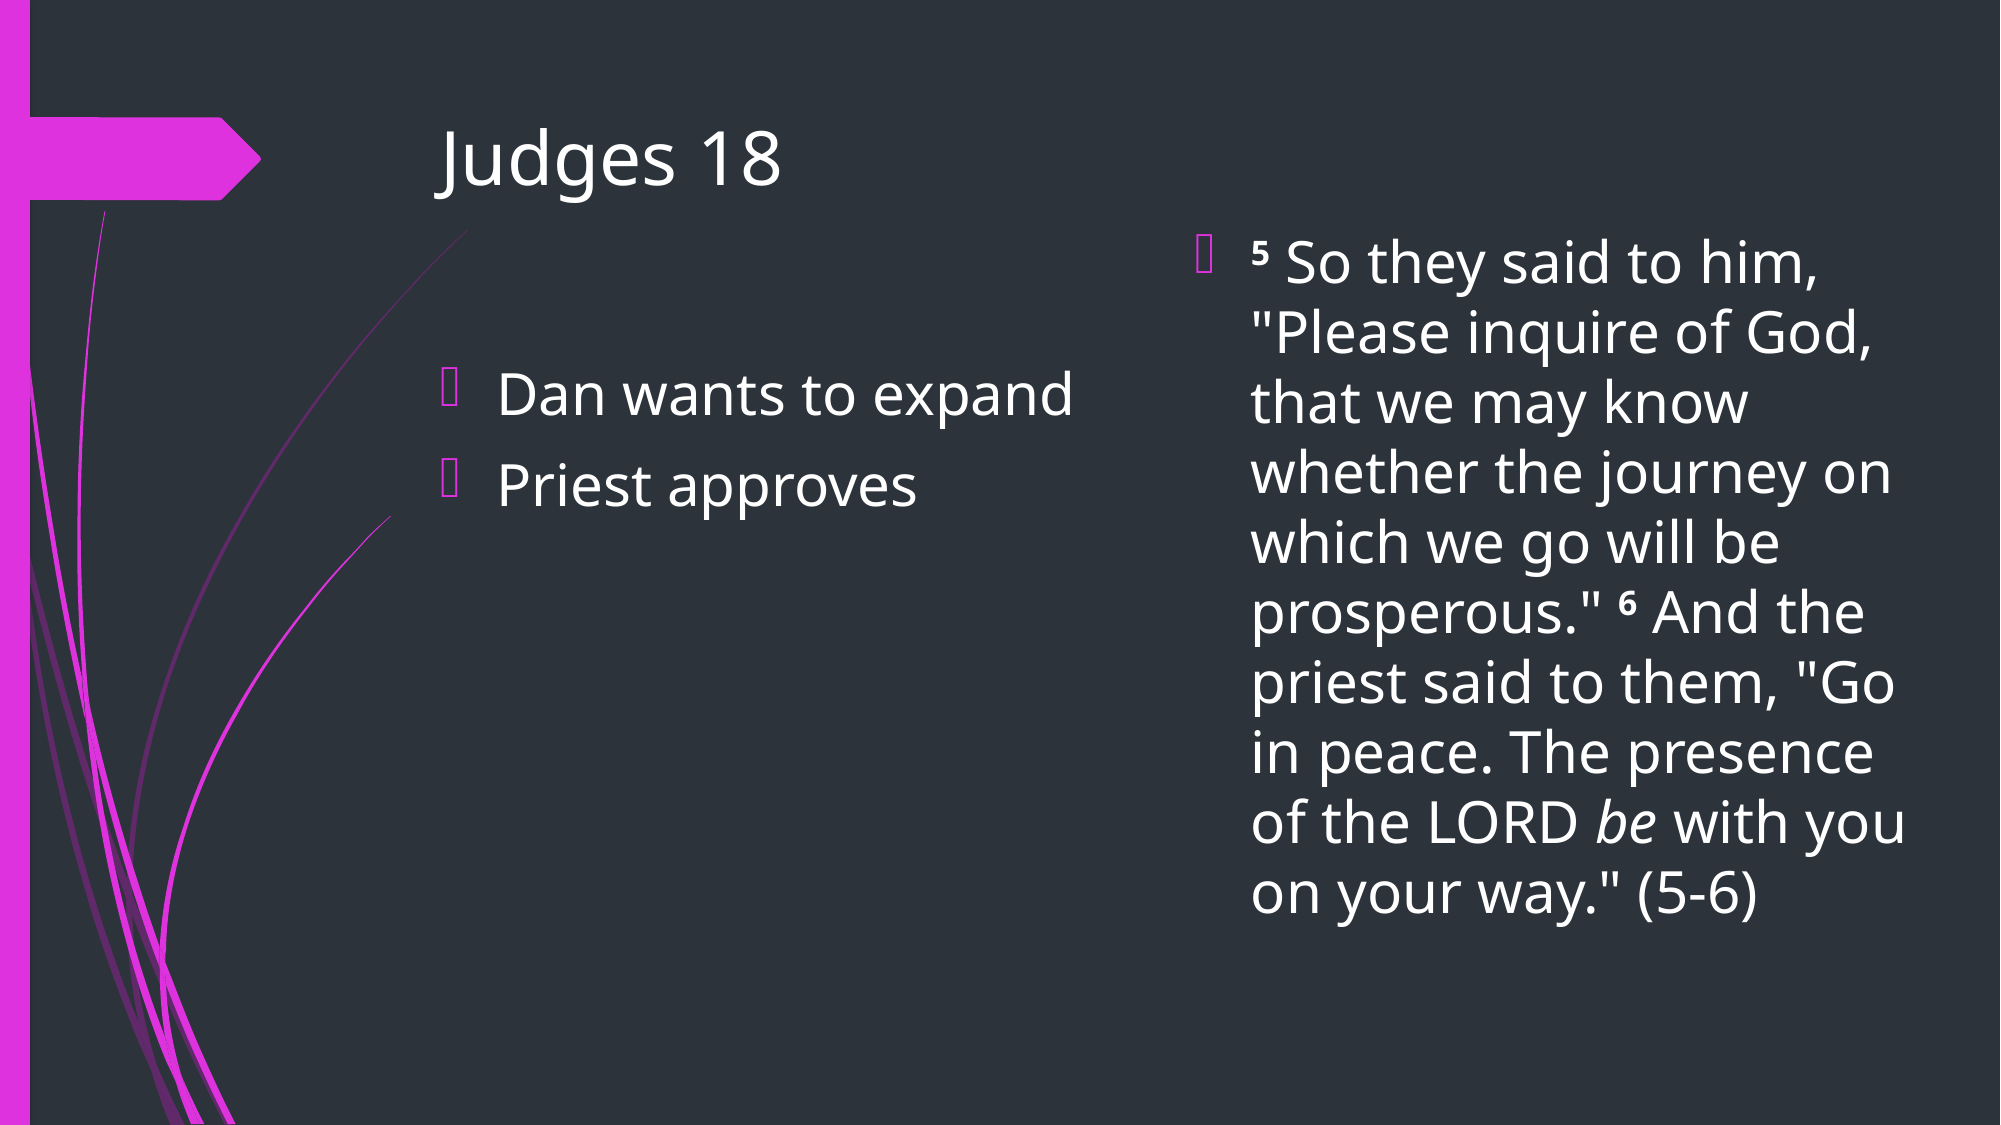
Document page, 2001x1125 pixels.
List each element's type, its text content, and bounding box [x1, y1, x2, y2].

list Dan wants to expand Priest approves [424, 350, 1133, 970]
title Judges 18 [425, 102, 1888, 313]
list 5 So they said to him, "Please inquire of God, that we may know whether the journey on which we go will be prosperous." 6 And the priest said to them, "Go in peace. The presence of the Lord be with you on your way." (5-6) [1179, 217, 1944, 1085]
